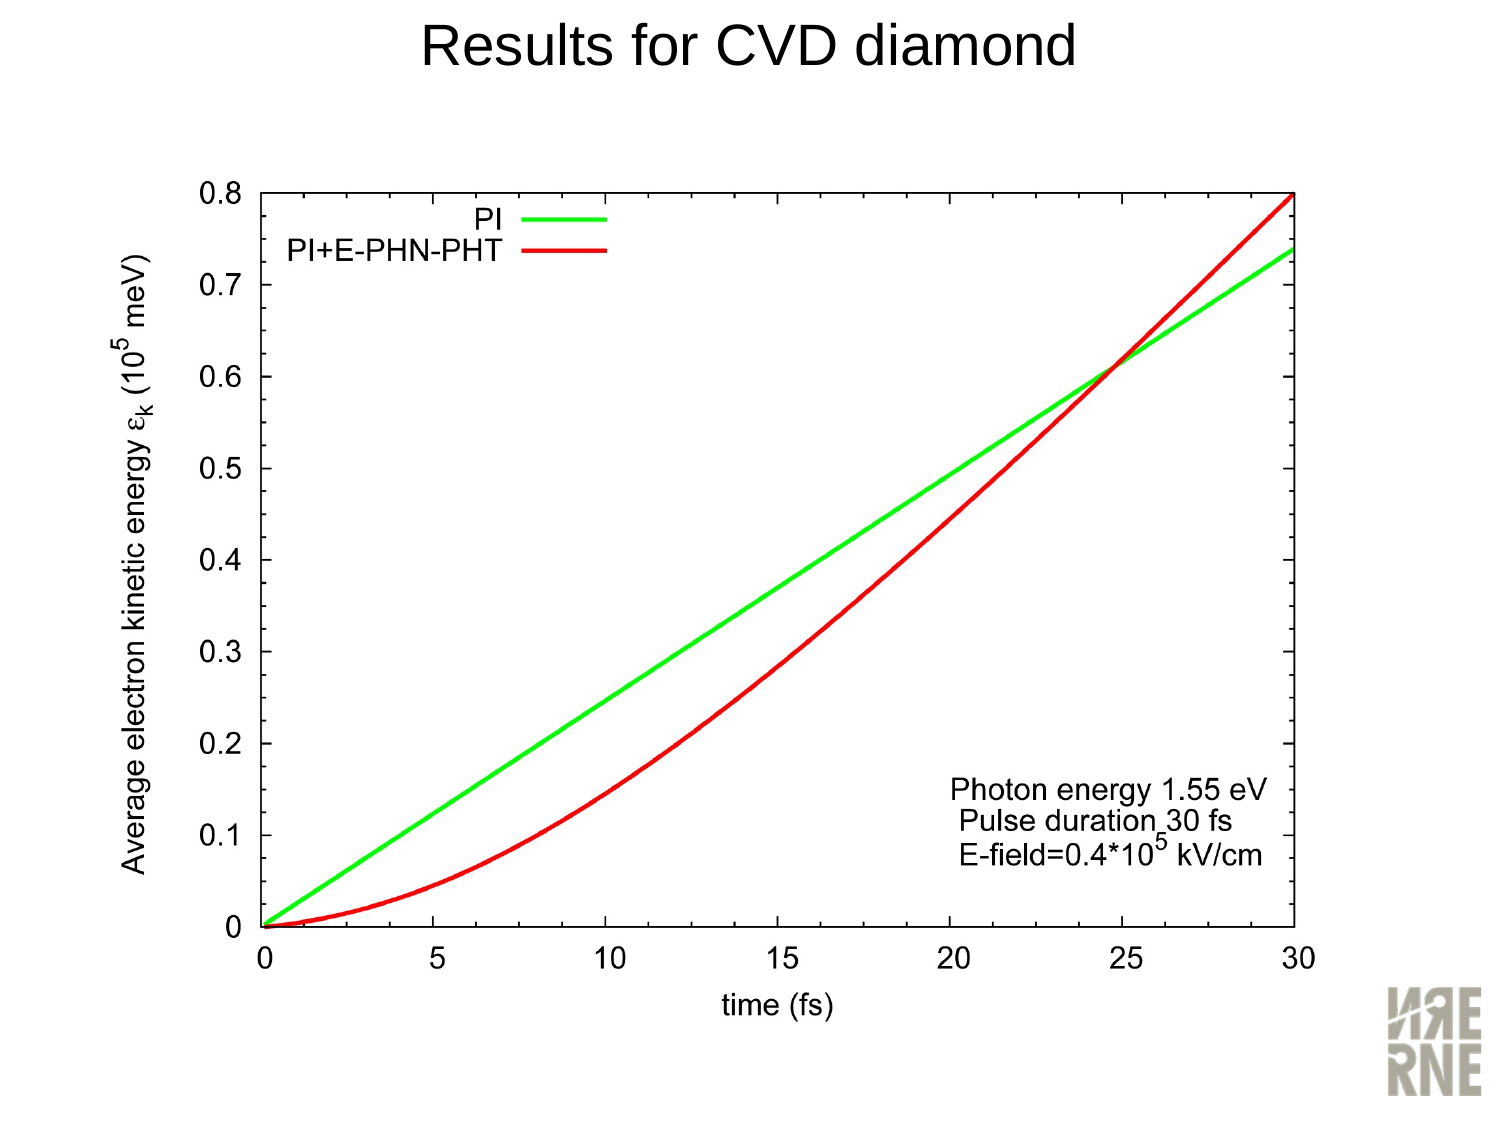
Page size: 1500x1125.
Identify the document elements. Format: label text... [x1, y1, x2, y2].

picture [21, 69, 1483, 1125]
title Results for CVD diamond [75, 1, 1425, 136]
